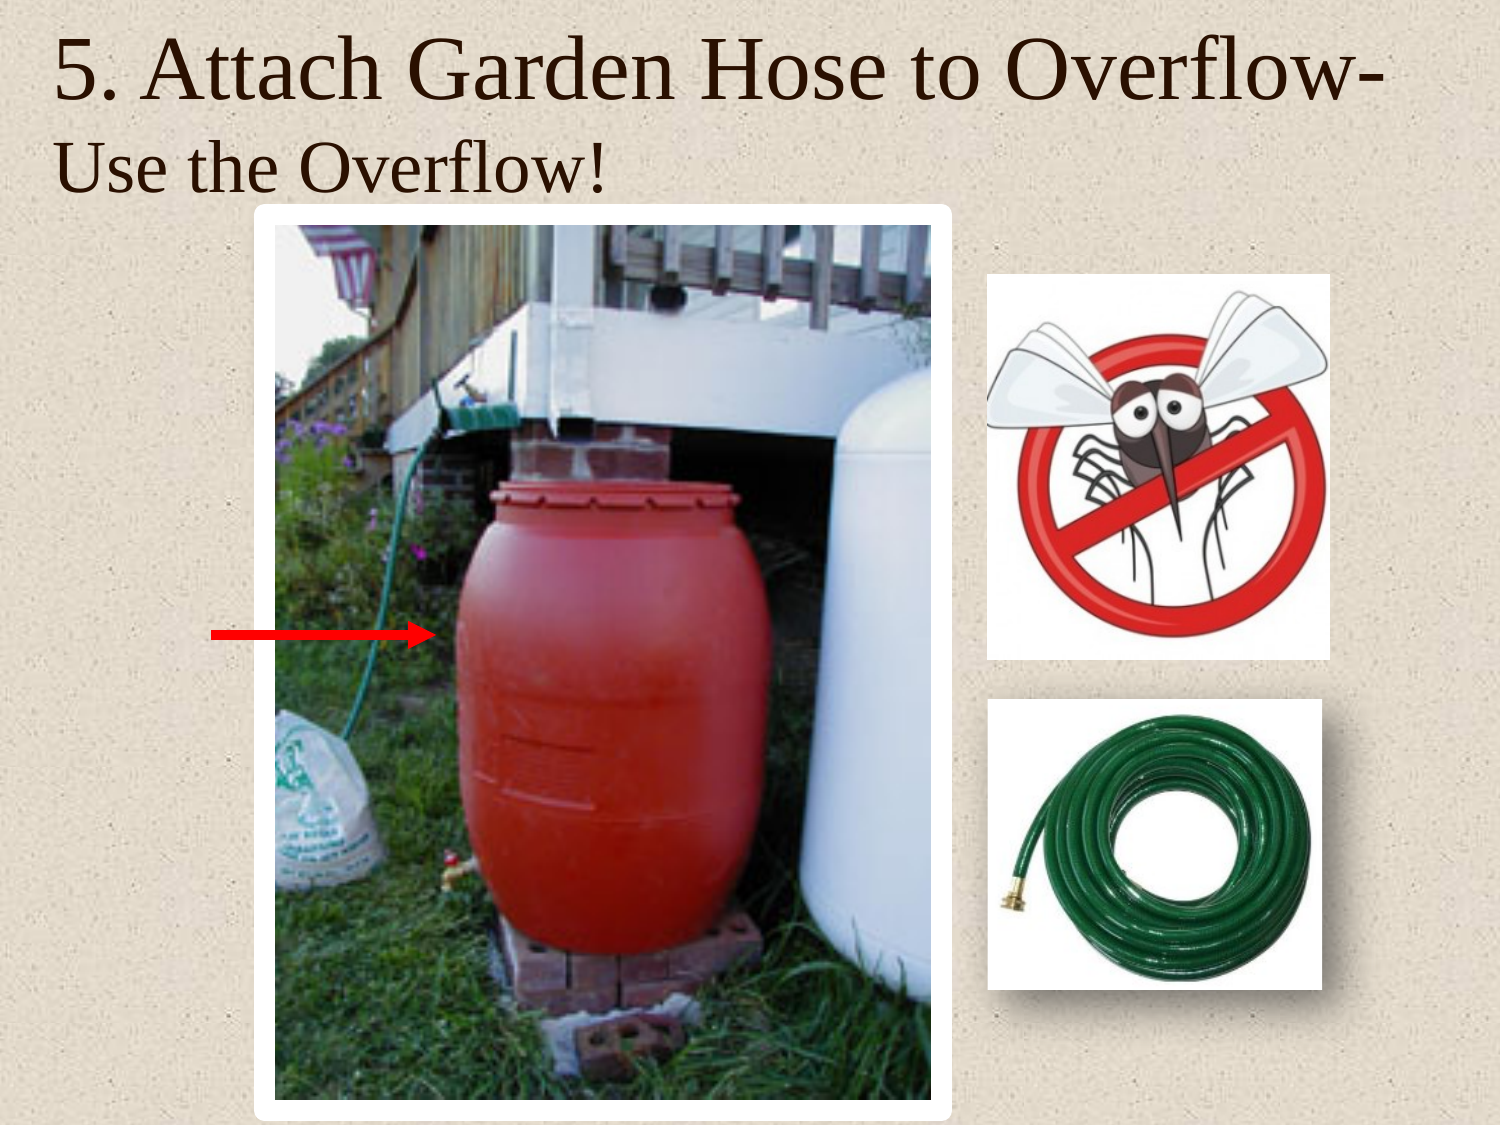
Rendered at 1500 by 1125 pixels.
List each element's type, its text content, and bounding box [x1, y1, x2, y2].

text_box 5. Attach Garden Hose to Overflow- Use the Overflow! [37, 0, 1500, 205]
picture [0, 0, 1500, 1125]
picture [274, 224, 932, 1101]
